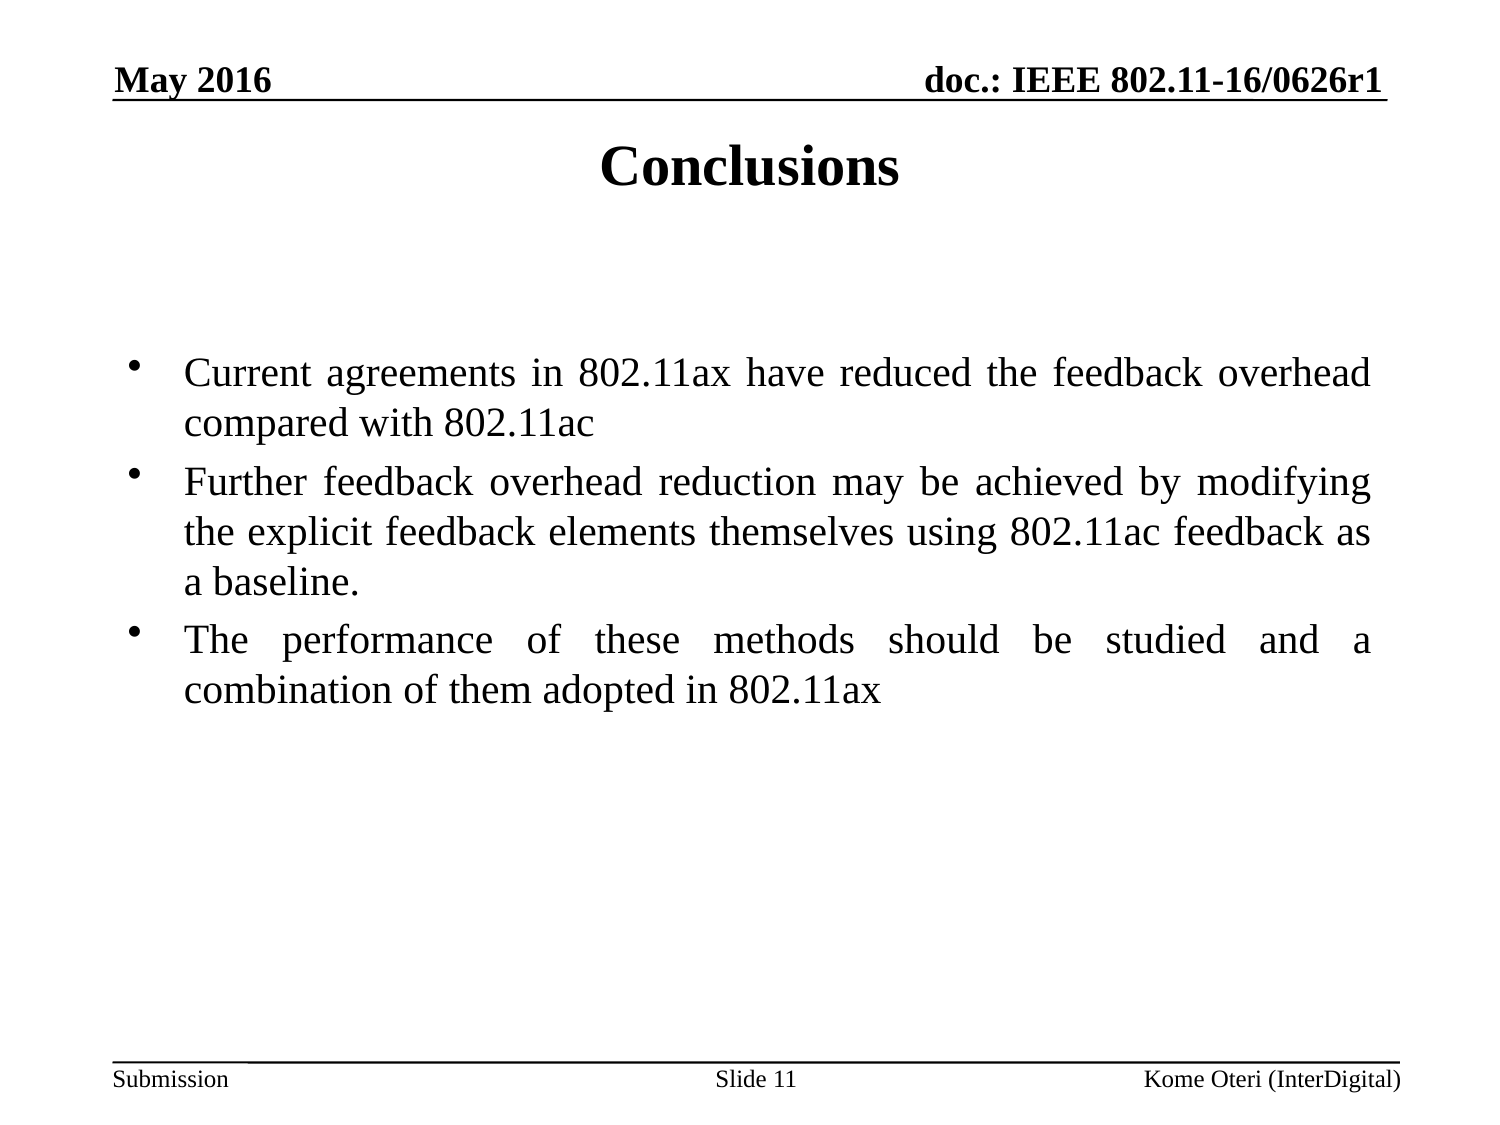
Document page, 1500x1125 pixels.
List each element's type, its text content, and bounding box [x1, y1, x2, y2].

list Current agreements in 802.11ax have reduced the feedback overhead compared with 802.11ac Further feedback overhead reduction may be achieved by modifying the explicit feedback elements themselves using 802.11ac feedback as a baseline. The performance of these methods should be studied and a combination of them adopted in 802.11ax [112, 337, 1388, 838]
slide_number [114, 54, 274, 101]
slide_number Slide 11 [712, 1061, 800, 1093]
title Conclusions [112, 112, 1388, 213]
footer Kome Oteri (InterDigital) [1139, 1061, 1402, 1093]
